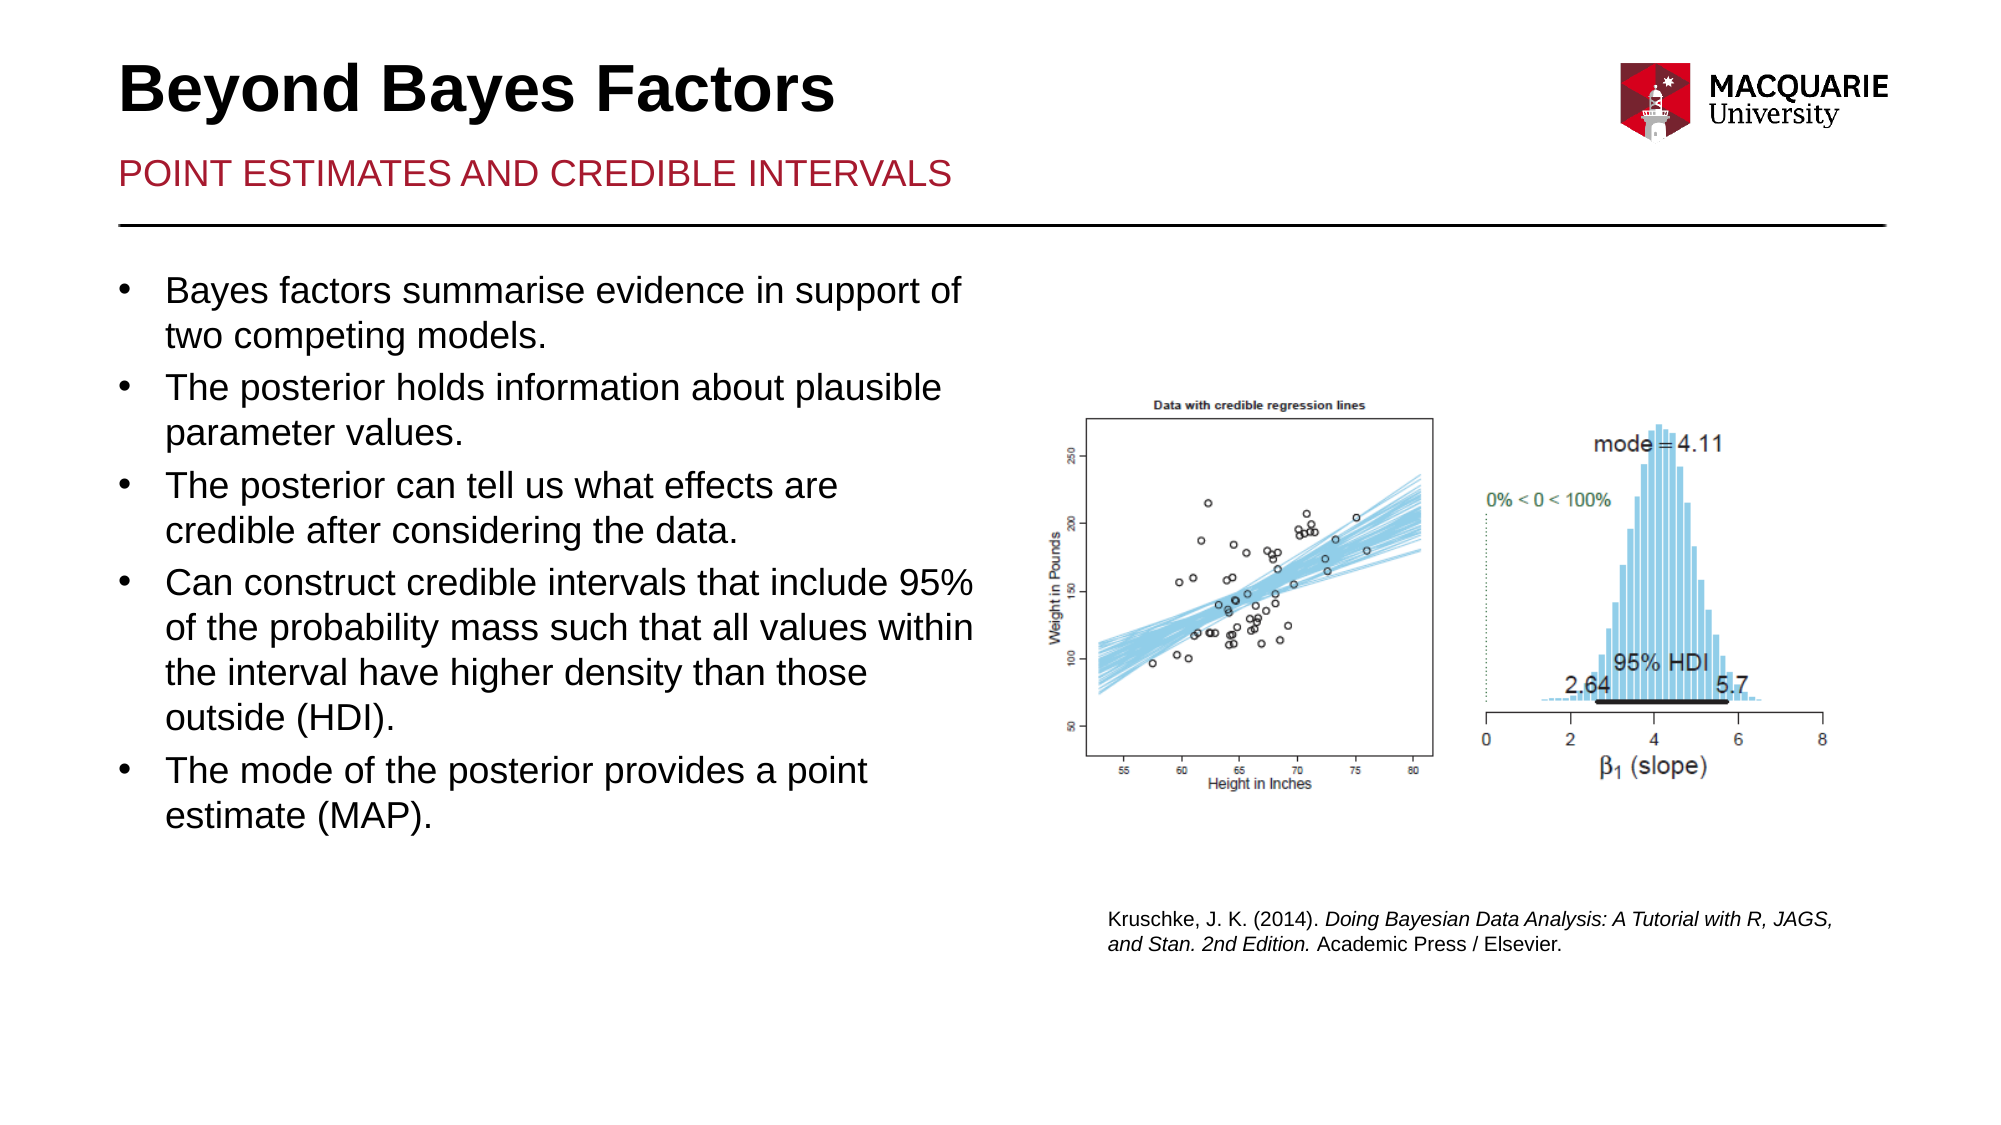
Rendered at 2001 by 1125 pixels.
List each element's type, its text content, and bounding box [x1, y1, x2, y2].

picture [1586, 35, 1922, 161]
list Bayes factors summarise evidence in support of two competing models. The posterior holds information about plausible parameter values. The posterior can tell us what effects are credible after considering the data. Can construct credible intervals that include 95% of the probability mass such that all values within the interval have higher density than those outside (HDI). The mode of the posterior provides a point estimate (MAP). [118, 265, 975, 1009]
list Point estimates and Credible intervals [118, 149, 1520, 219]
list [1024, 341, 1882, 809]
title Beyond Bayes Factors [118, 45, 1506, 149]
text_box Kruschke, J. K. (2014). Doing Bayesian Data Analysis: A Tutorial with R, JAGS, and Stan. 2nd Edition. Academic Press / Elsevier. [1093, 898, 1873, 963]
